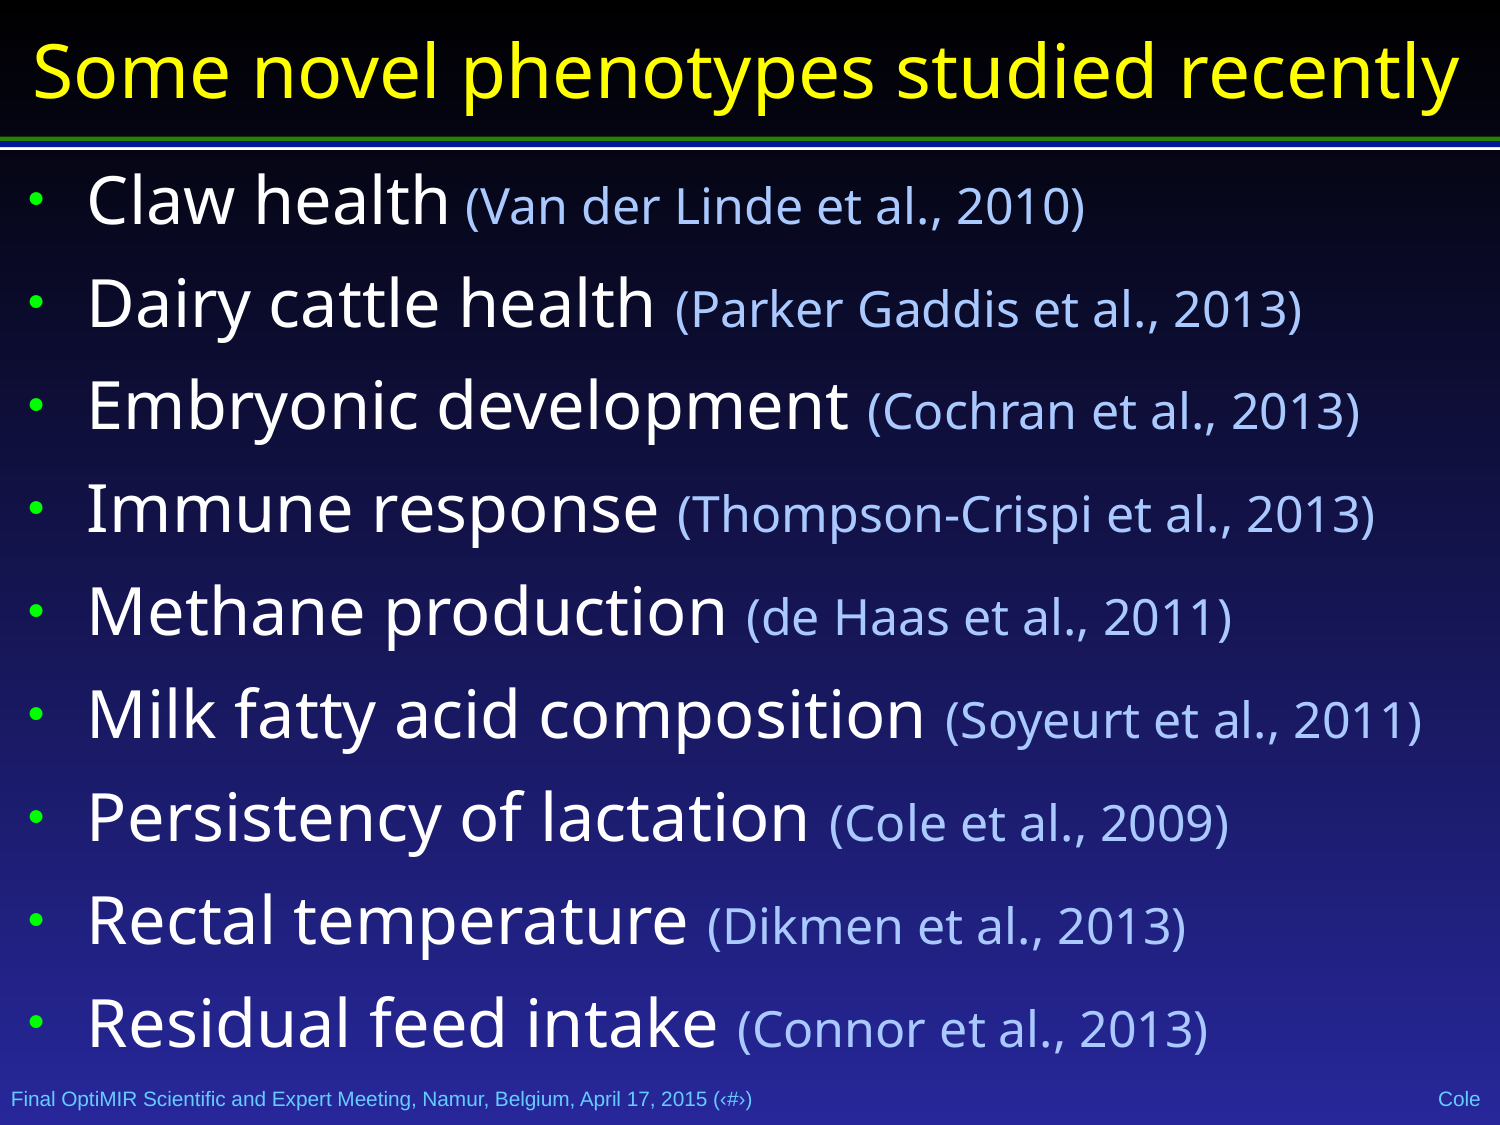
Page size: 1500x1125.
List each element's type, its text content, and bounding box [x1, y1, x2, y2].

text_box Some novel phenotypes studied recently [24, 16, 1475, 122]
text_box Claw health (Van der Linde et al., 2010) Dairy cattle health (Parker Gaddis et al., 2013) Embryonic development (Cochran et al., 2013) Immune response (Thompson-Crispi et al., 2013) Methane production (de Haas et al., 2011) Milk fatty acid composition (Soyeurt et al., 2011) Persistency of lactation (Cole et al., 2009) Rectal temperature (Dikmen et al., 2013) Residual feed intake (Connor et al., 2013) [19, 149, 1475, 1069]
